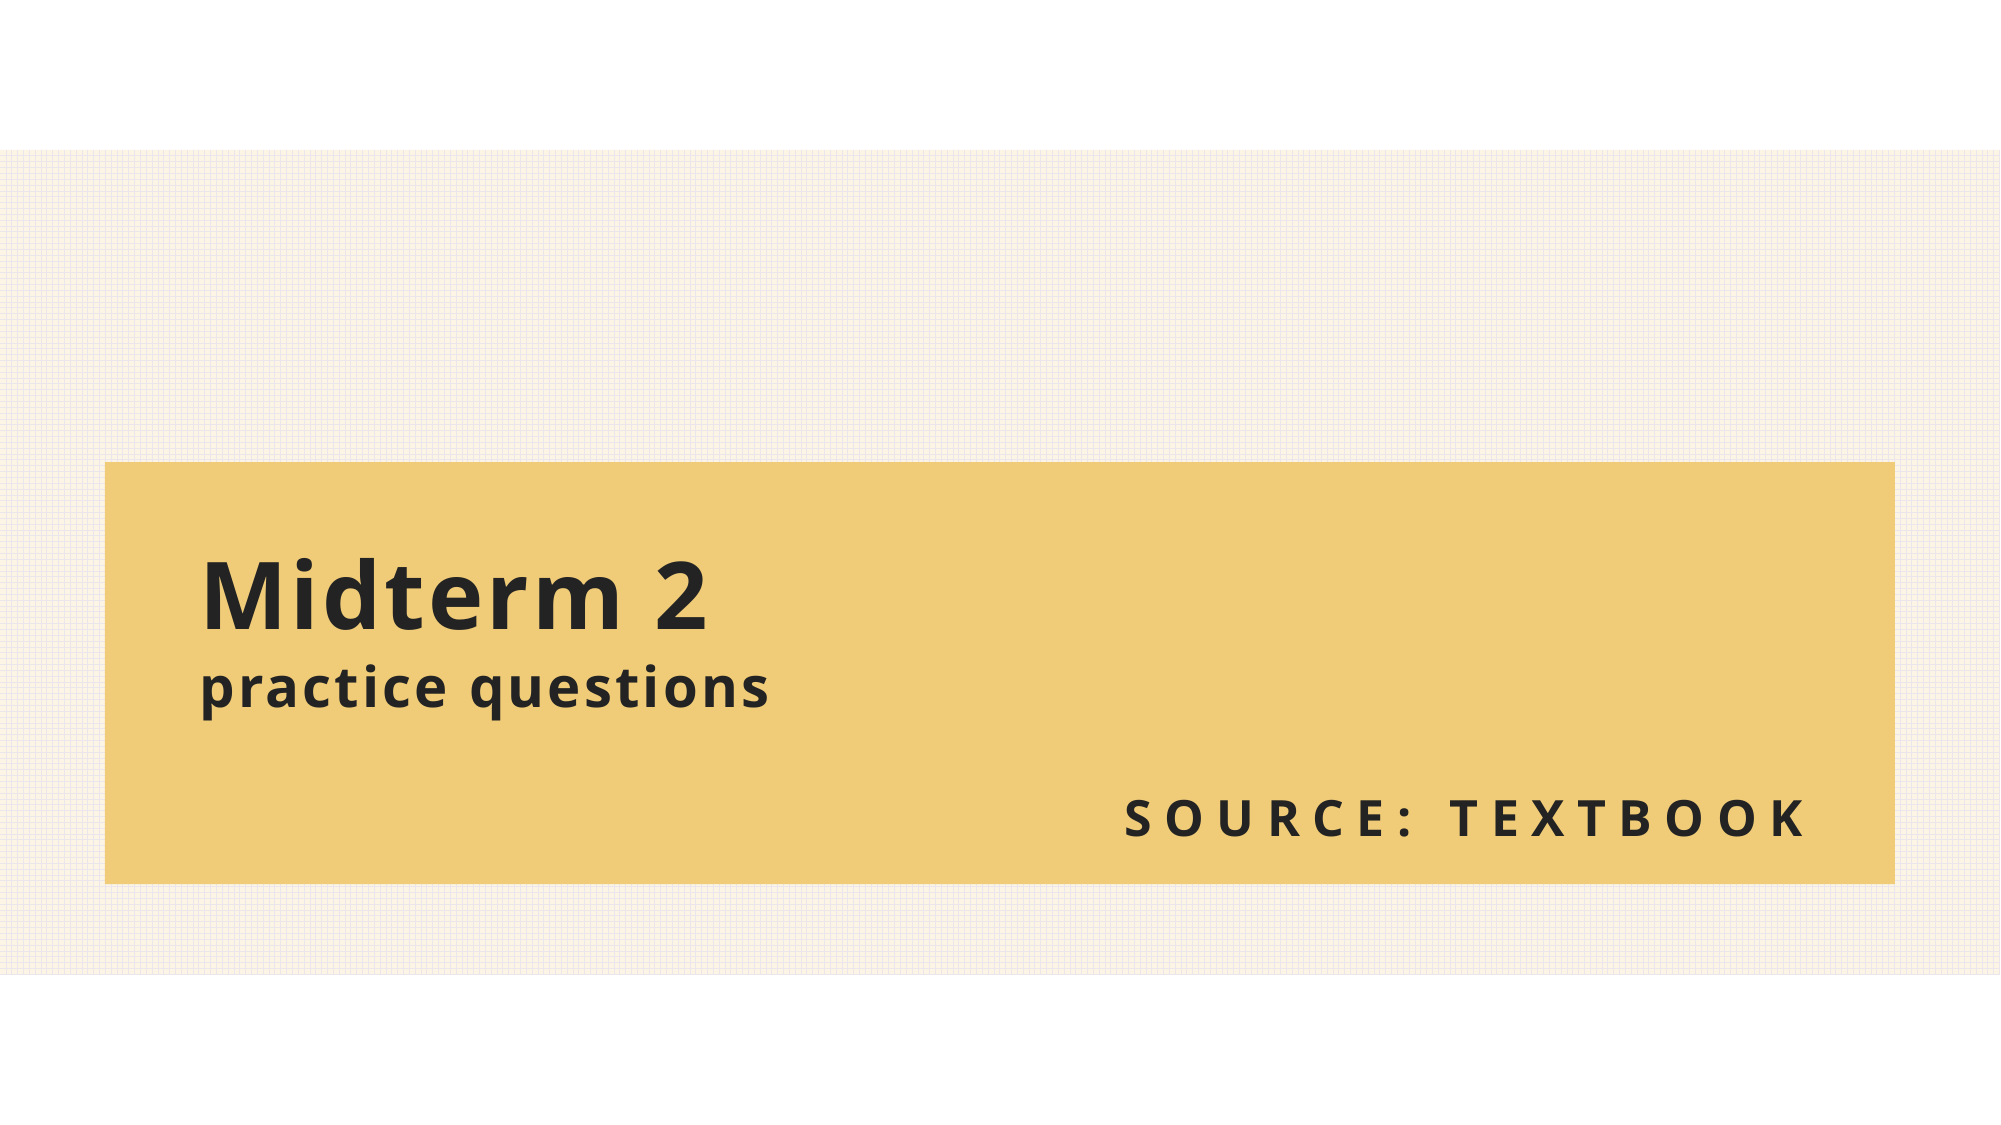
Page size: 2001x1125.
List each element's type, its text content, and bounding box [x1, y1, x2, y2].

title Midterm 2 practice questions [181, 517, 1821, 736]
subtitle Source: textbook [178, 736, 1821, 863]
